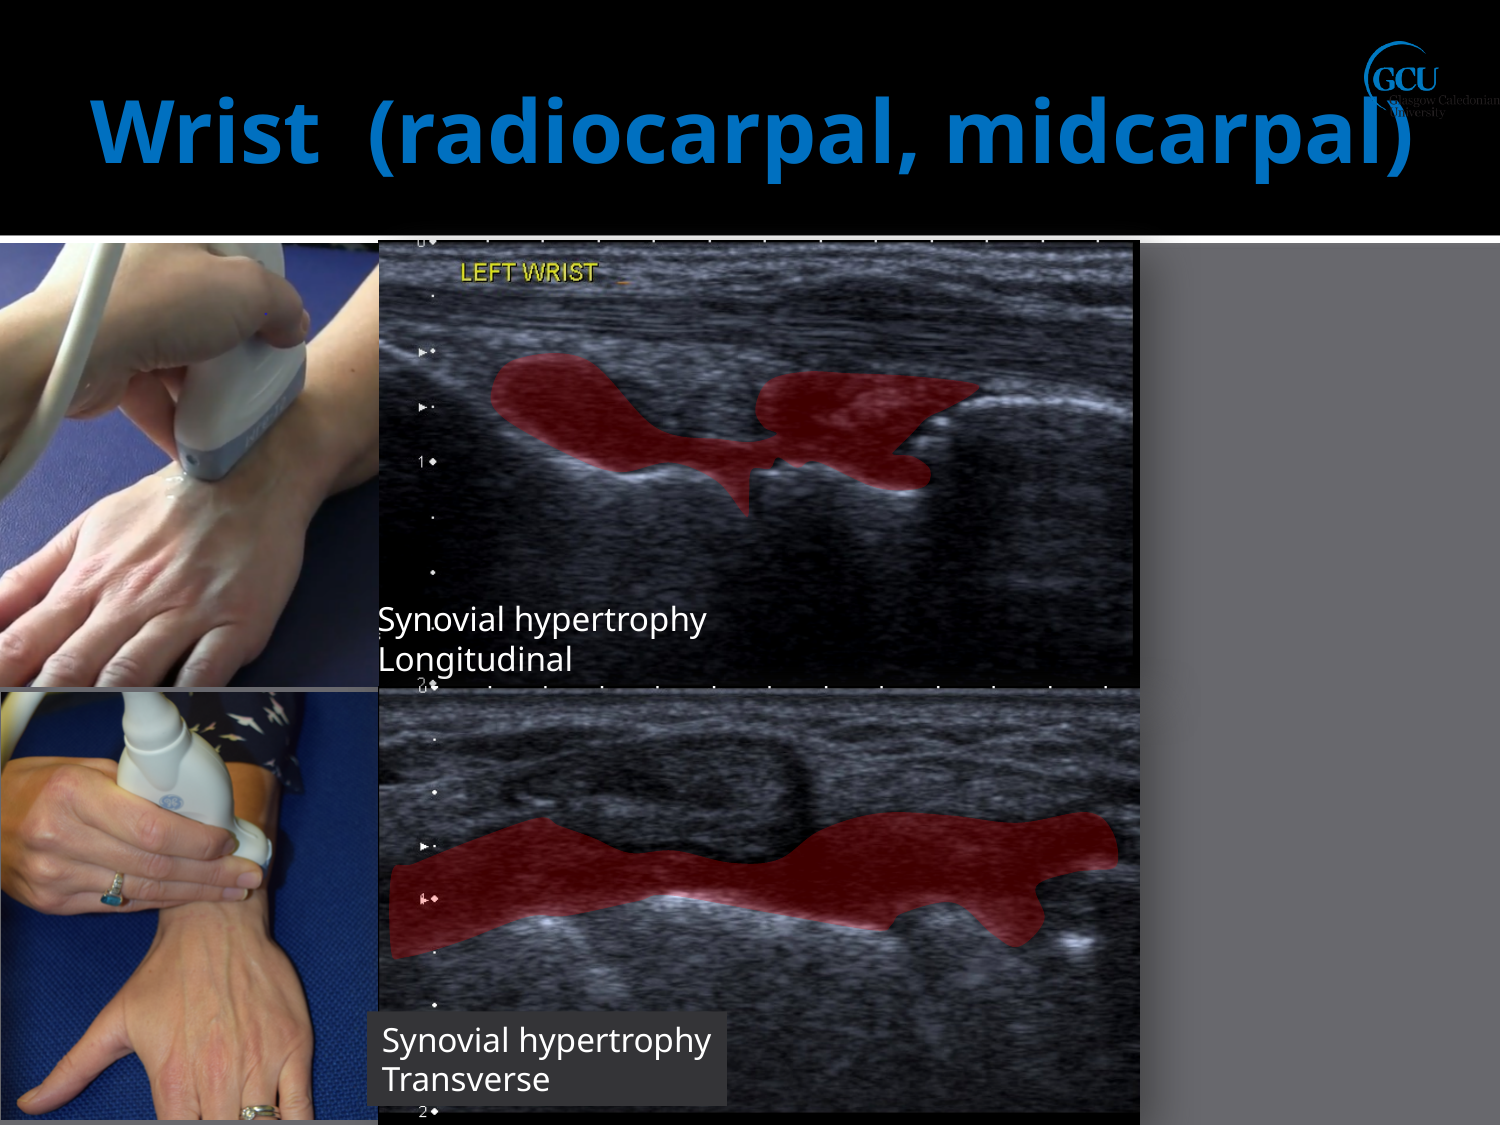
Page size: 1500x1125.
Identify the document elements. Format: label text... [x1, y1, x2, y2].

picture [1363, 41, 1500, 119]
title Wrist (radiocarpal, midcarpal) [75, 25, 1425, 231]
picture [0, 240, 1140, 1125]
